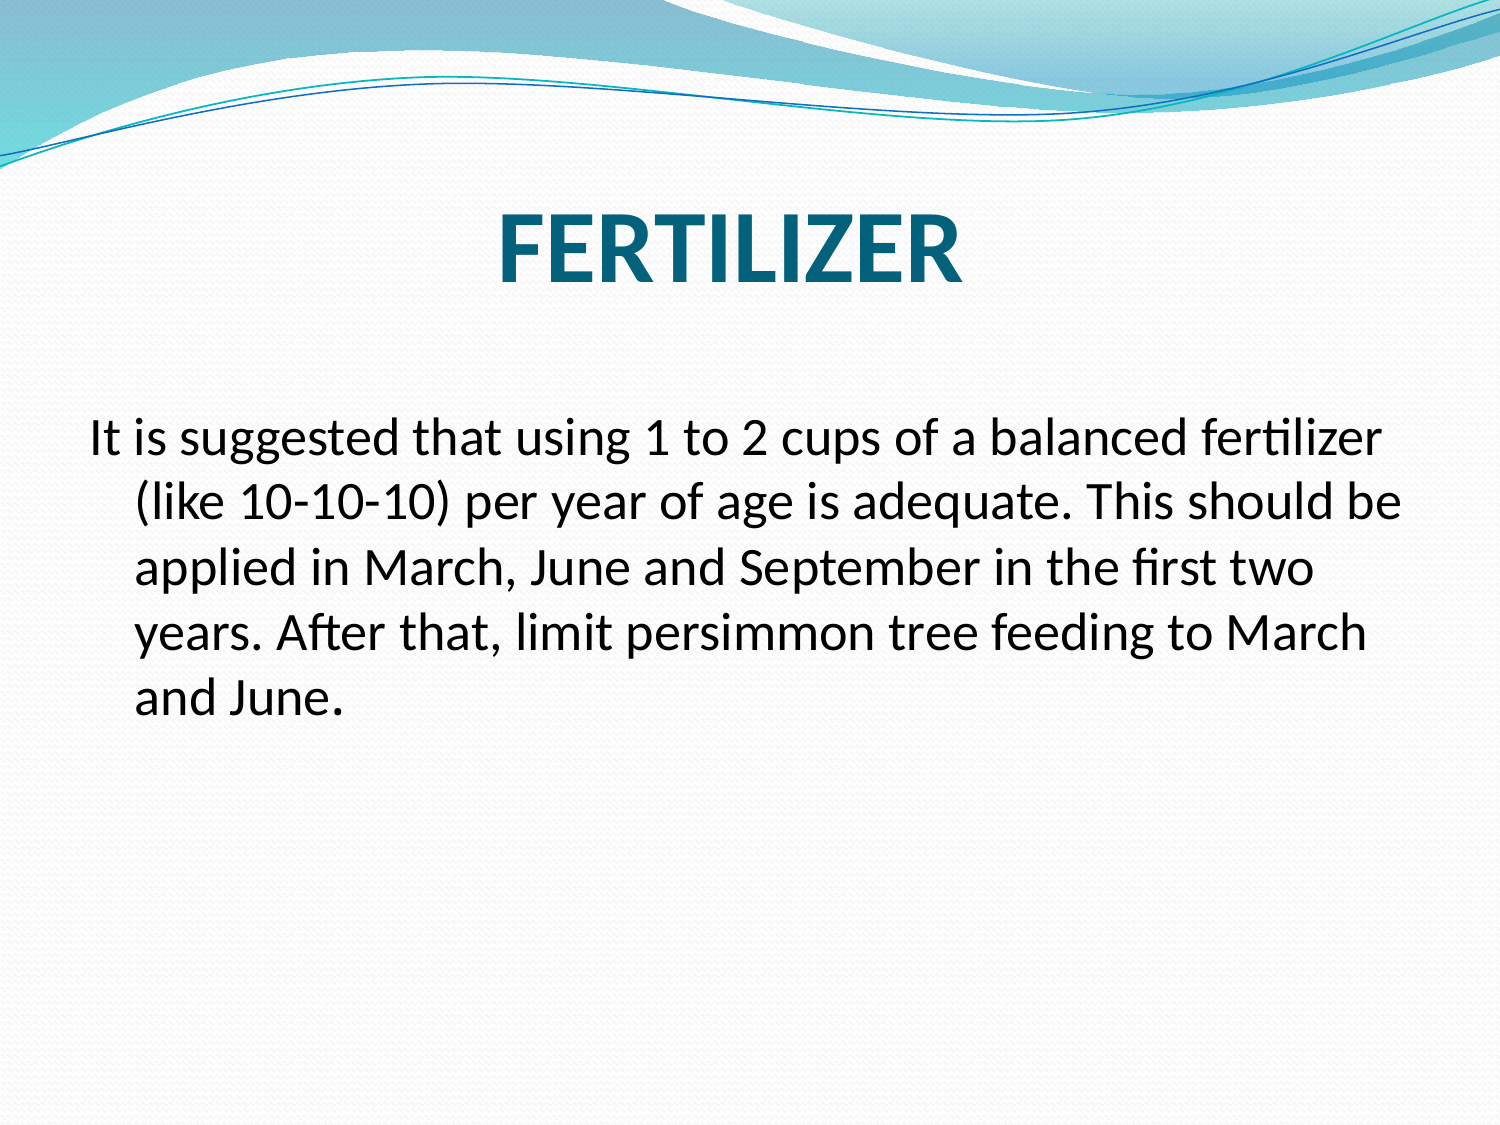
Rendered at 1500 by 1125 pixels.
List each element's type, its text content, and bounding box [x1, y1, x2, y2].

title FERTILIZER [75, 115, 1425, 303]
list It is suggested that using 1 to 2 cups of a balanced fertilizer (like 10-10-10) per year of age is adequate. This should be applied in March, June and September in the first two years. After that, limit persimmon tree feeding to March and June. [75, 317, 1425, 1038]
